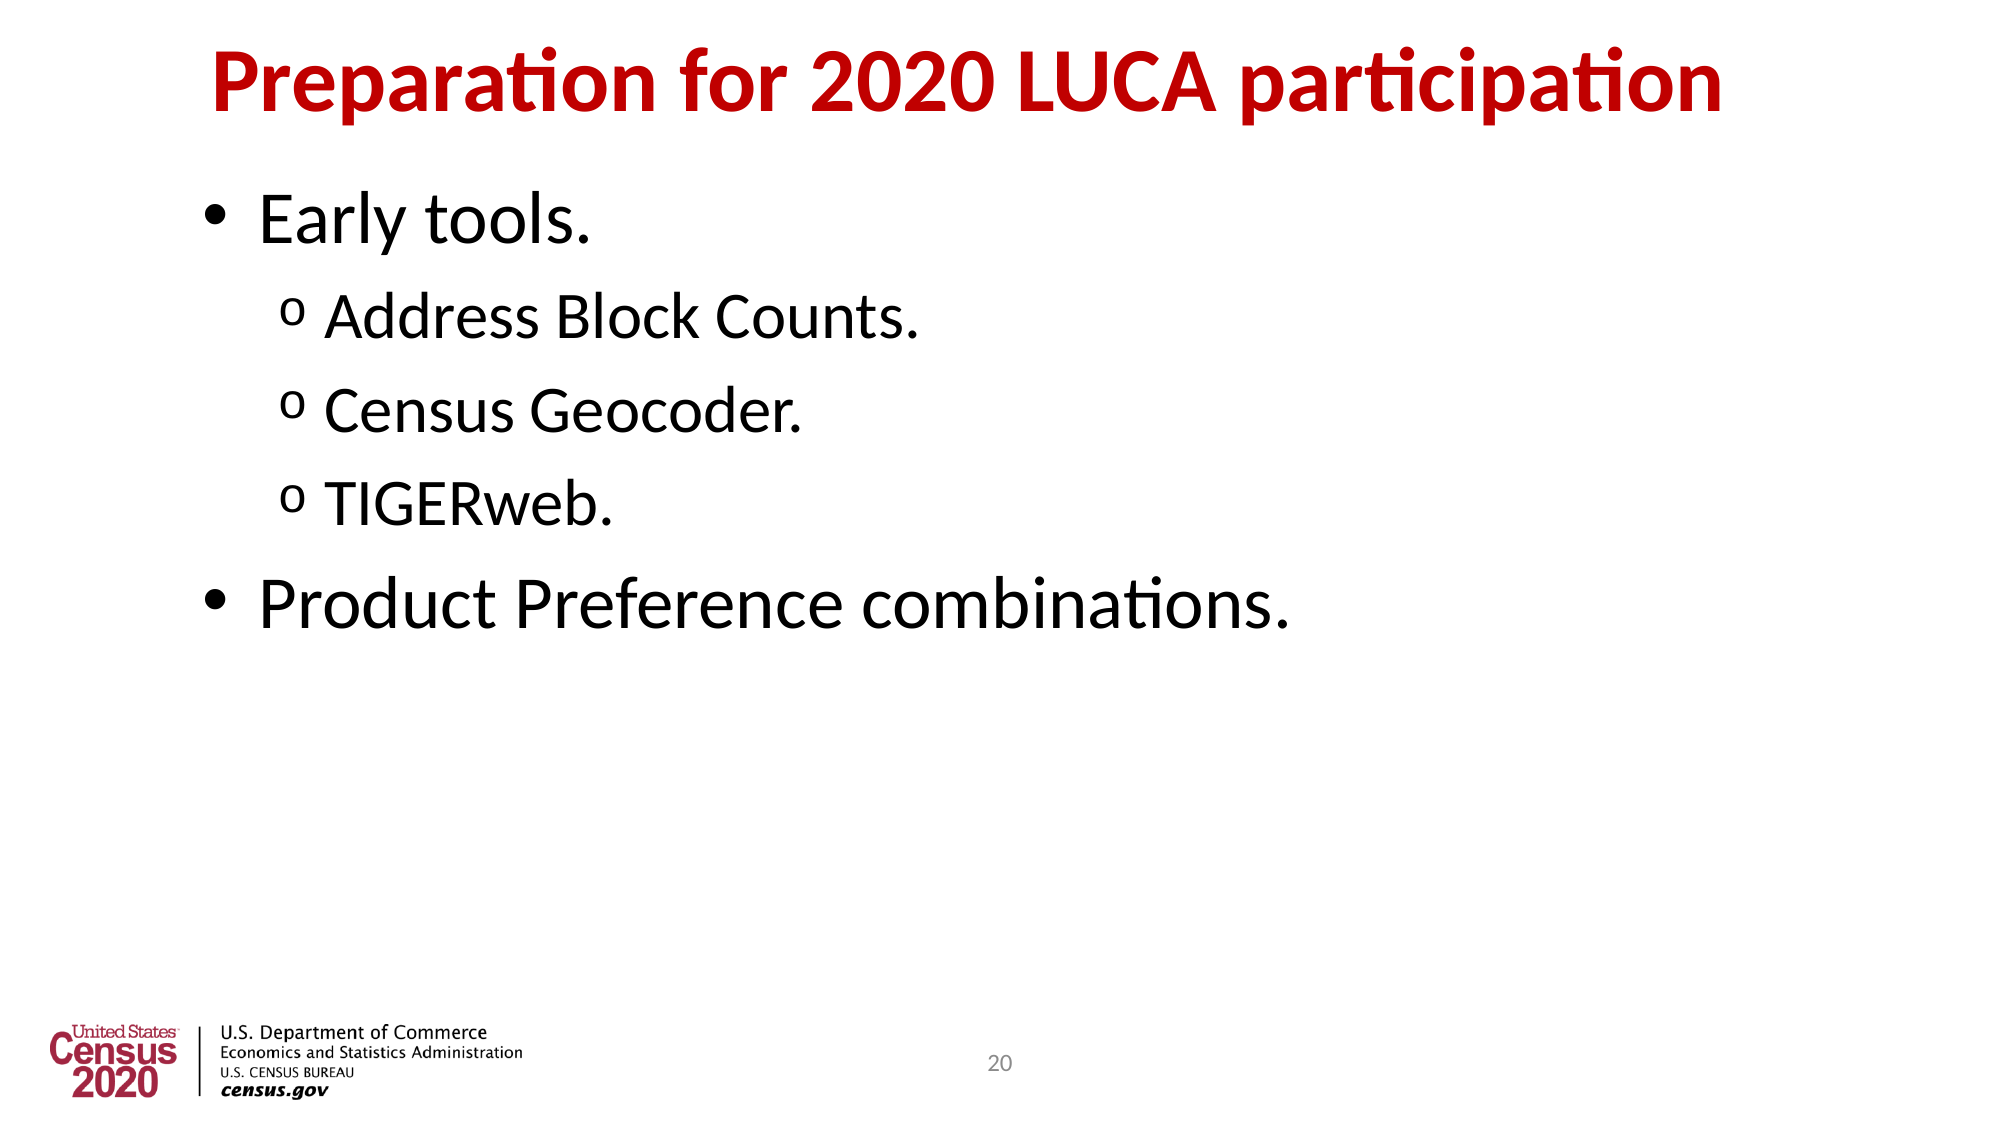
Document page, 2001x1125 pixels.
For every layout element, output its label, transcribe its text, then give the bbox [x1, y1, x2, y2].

title Preparation for 2020 LUCA participation [187, 0, 1750, 150]
slide_number 20 [774, 1032, 1225, 1092]
list Early tools. Address Block Counts. Census Geocoder. TIGERweb. Product Preference combinations. [187, 161, 1825, 999]
picture [50, 1024, 522, 1100]
